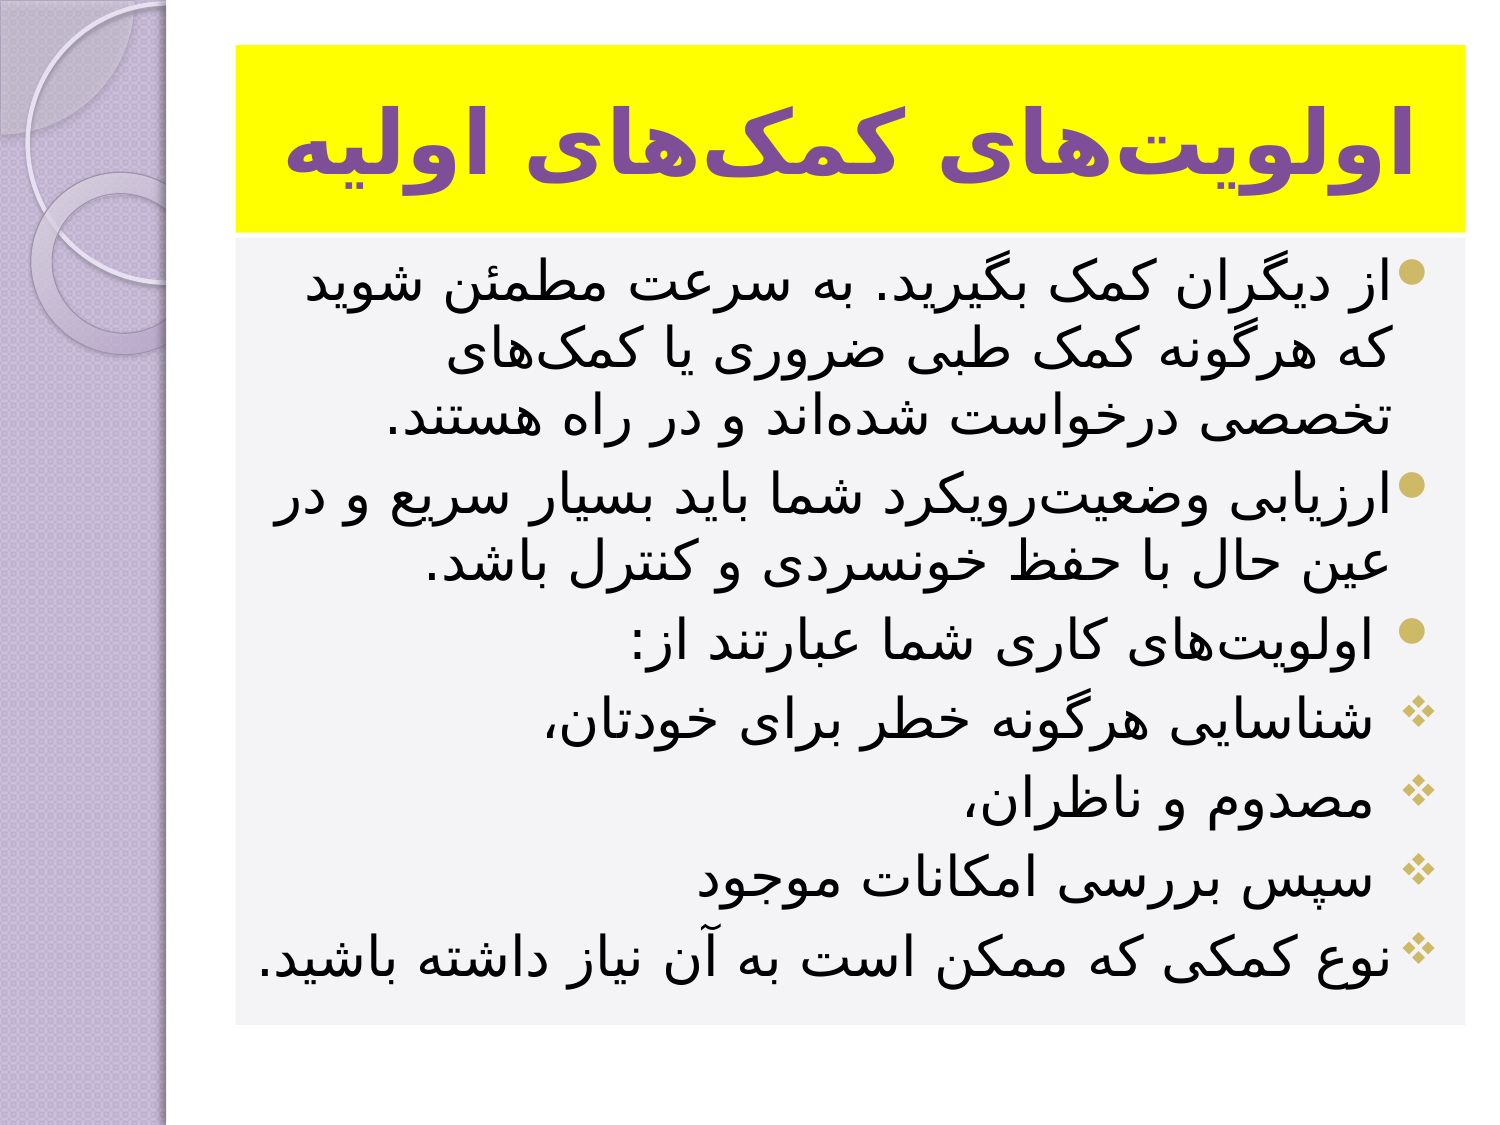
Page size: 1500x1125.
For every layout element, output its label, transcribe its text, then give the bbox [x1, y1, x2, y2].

title اولویت‌های کمک‌های اولیه [235, 45, 1466, 233]
list از دیگران‌ کمک‌ بگیرید. به‌ سرعت‌ مطمئن‌ شوید که‌ هرگونه‌ کمک‌ طبی‌ ضروری‌ یا کمک‌های‌ تخصصی‌ درخواست‌ شده‌اند و در راه‌ هستند. ارزیابی‌ وضعیت‌رویکرد شما باید بسیار سریع‌ و در عین‌ حال‌ با حفظ‌ خونسردی‌ و کنترل‌ باشد. اولویت‌های‌ کاری‌ شما عبارتند از: شناسایی‌ هرگونه‌ خطر برای‌ خودتان‌، مصدوم‌ و ناظران‌، سپس‌ بررسی‌ امکانات‌ موجود نوع‌ کمکی‌ که‌ ممکن‌ است‌ به‌ آن‌ نیاز داشته‌ باشید. [235, 237, 1466, 1025]
